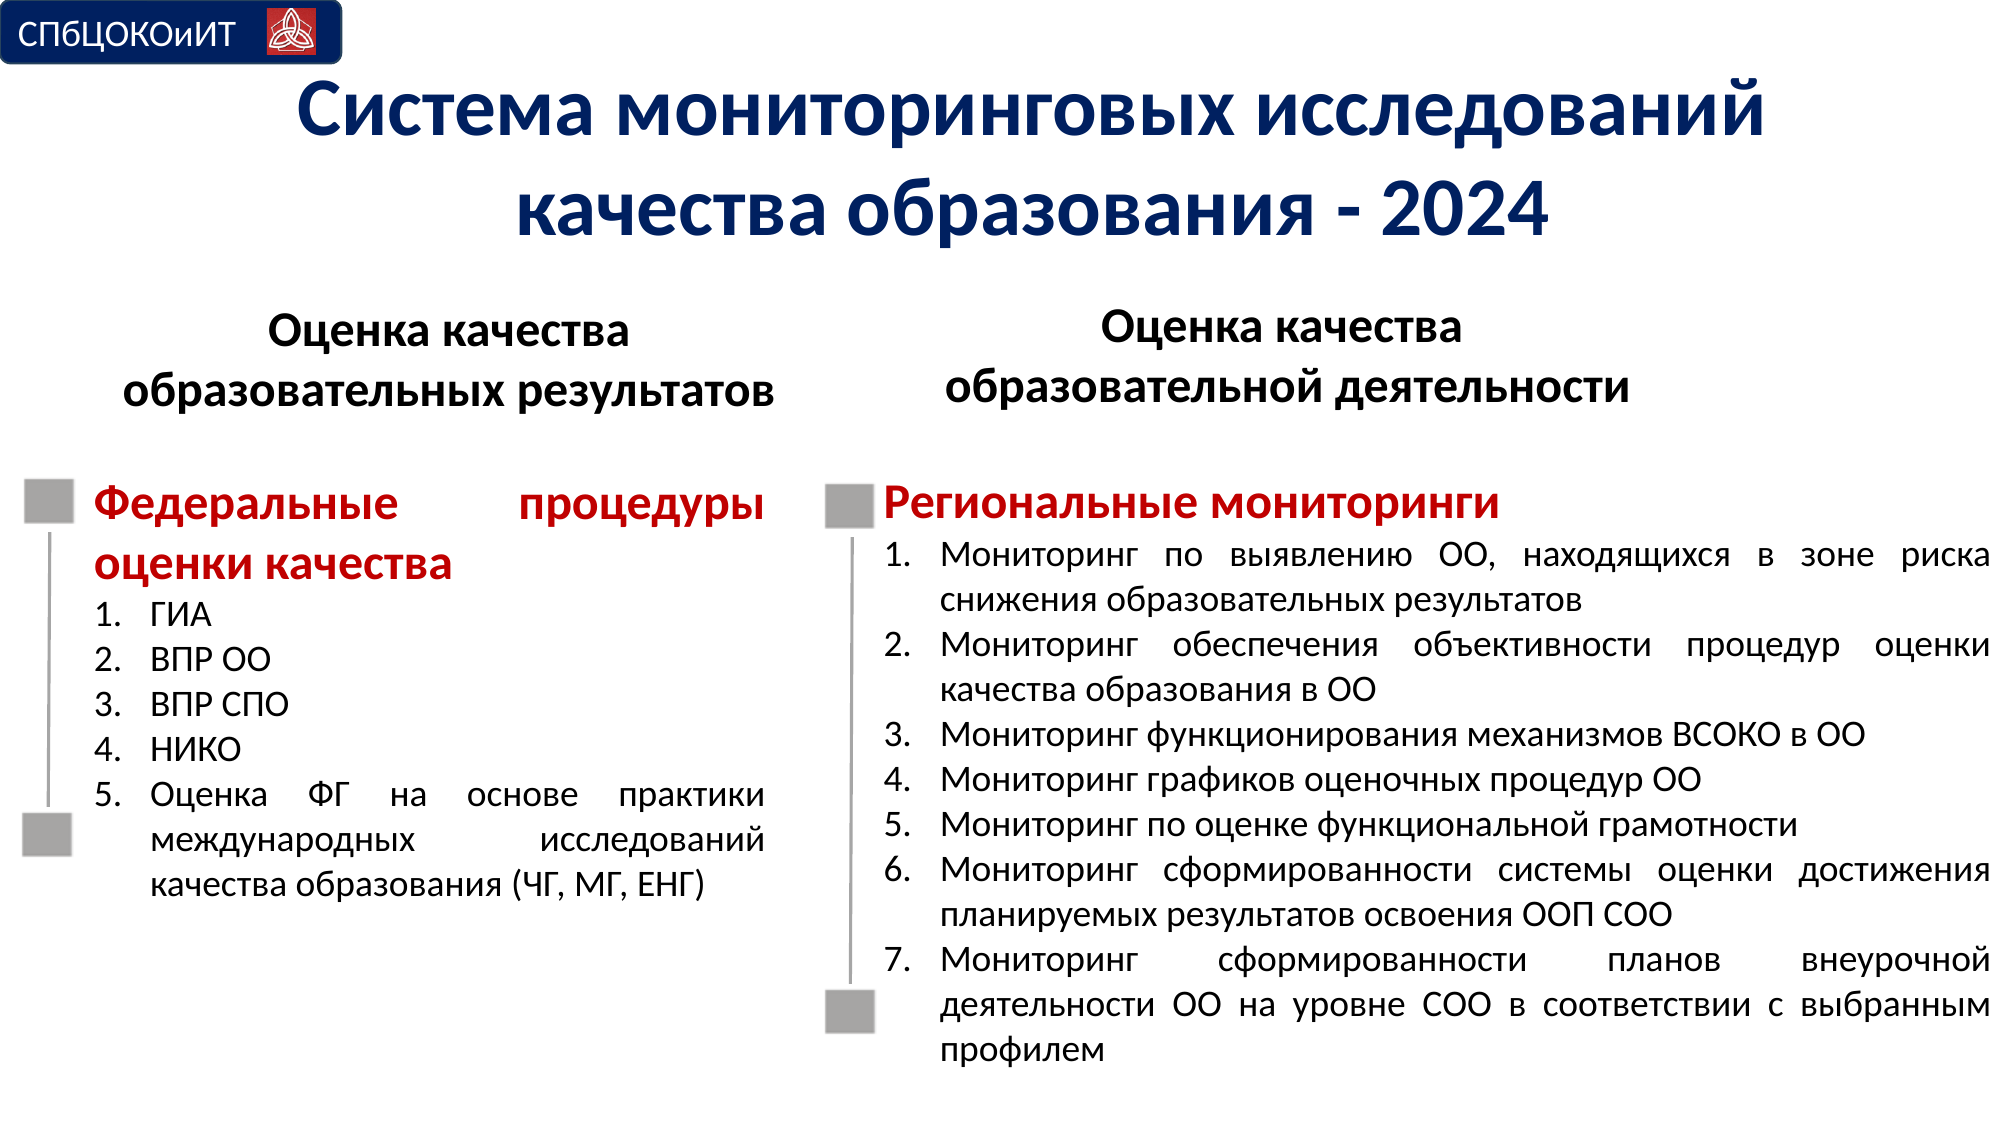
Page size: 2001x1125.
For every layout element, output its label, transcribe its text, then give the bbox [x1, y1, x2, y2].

picture [18, 473, 82, 532]
picture [819, 984, 883, 1042]
text_box Федеральные процедуры оценки качества ГИА ВПР ОО ВПР СПО НИКО Оценка ФГ на основе практики международных исследований качества образования (ЧГ, МГ, ЕНГ) [79, 461, 781, 962]
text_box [0, 0, 342, 64]
text_box Оценка качества образовательных результатов [60, 289, 839, 425]
picture [16, 807, 80, 866]
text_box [47, 532, 51, 807]
text_box Оценка качества образовательной деятельности [875, 285, 1701, 421]
picture [819, 478, 882, 537]
text_box Система мониторинговых исследований качества образования - 2024 [210, 45, 1855, 260]
text_box Региональные мониторинги Мониторинг по выявлению ОО, находящихся в зоне риска снижения образовательных результатов Мониторинг обеспечения объективности процедур оценки качества образования в ОО Мониторинг функционирования механизмов ВСОКО в ОО Мониторинг графиков оценочных процедур ОО Мониторинг по оценке функциональной грамотности Мониторинг сформированности системы оценки достижения планируемых результатов освоения ООП СОО Мониторинг сформированности планов внеурочной деятельности ОО на уровне СОО в соответствии с выбранным профилем [868, 461, 2000, 1077]
